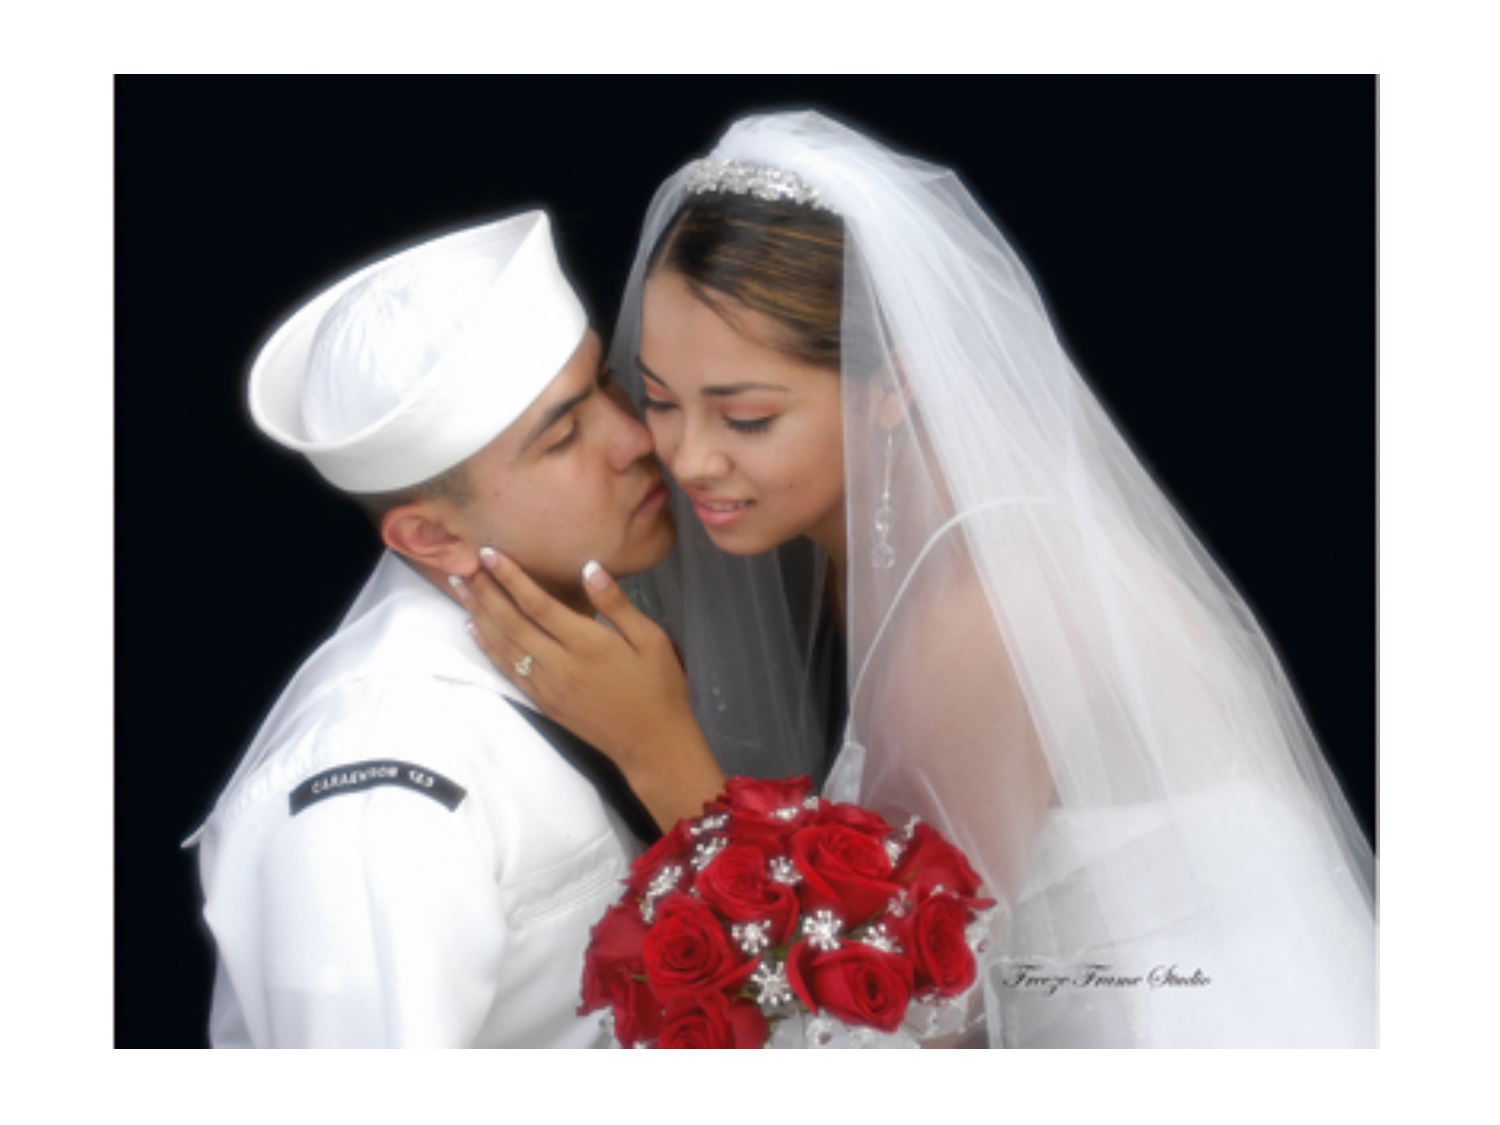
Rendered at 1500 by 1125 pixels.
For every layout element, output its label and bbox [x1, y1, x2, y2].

picture [112, 74, 1380, 1050]
